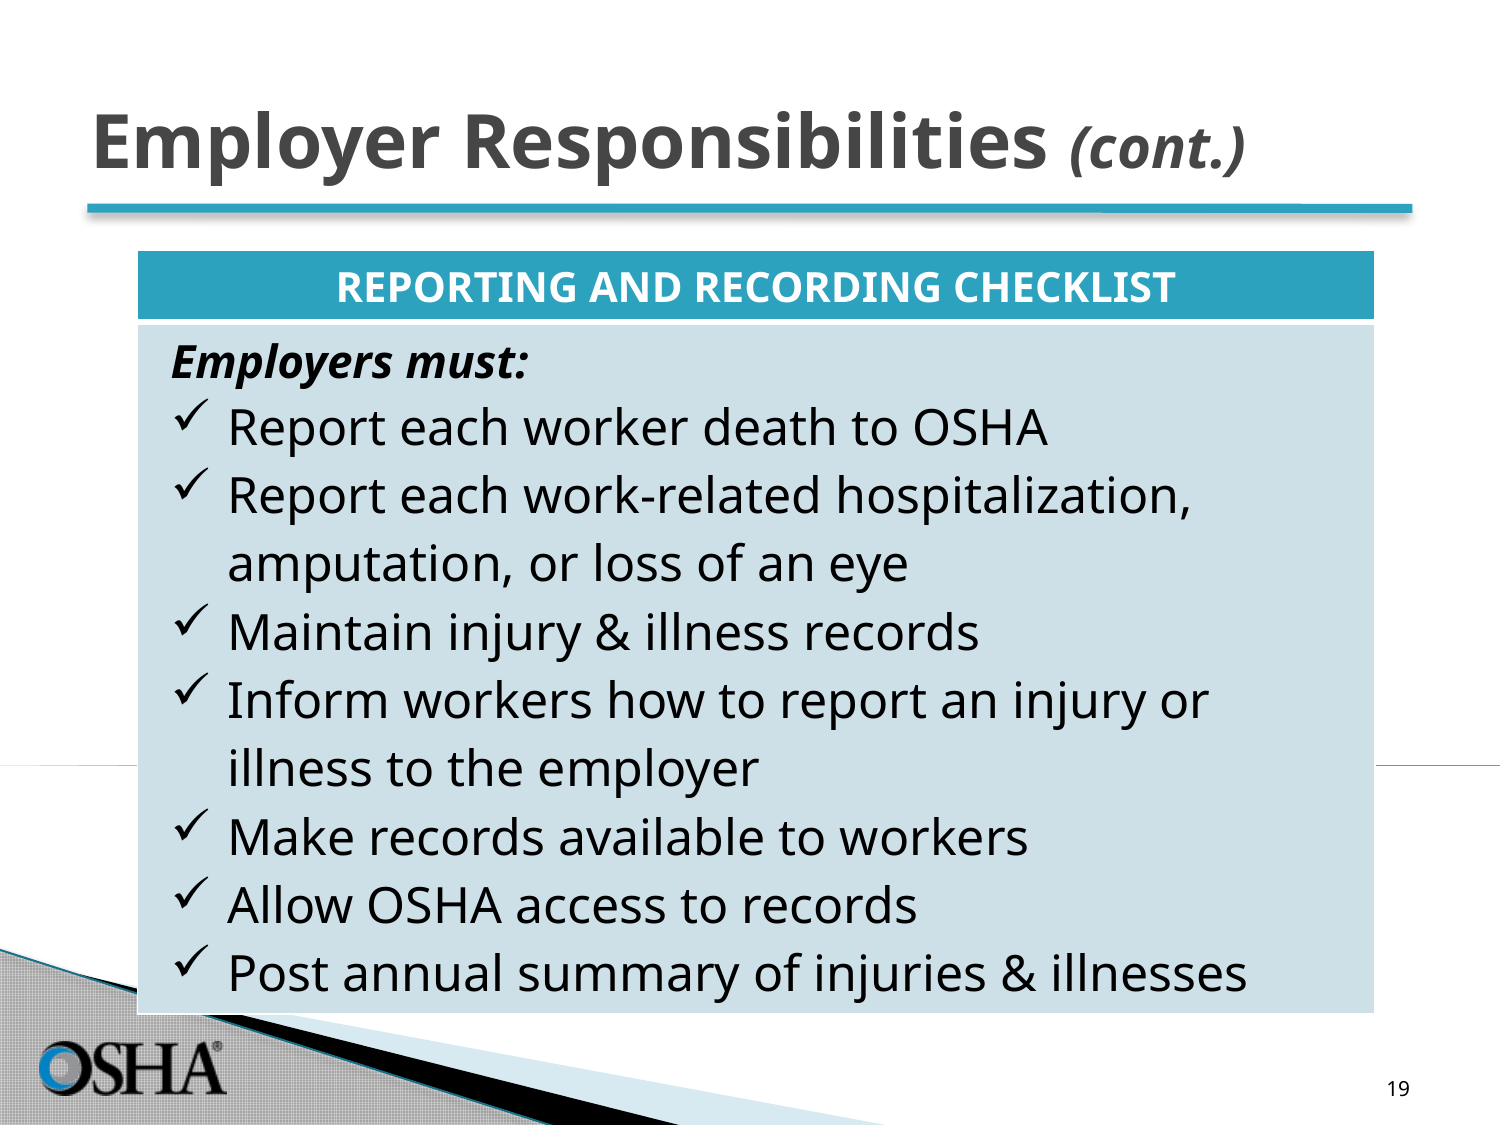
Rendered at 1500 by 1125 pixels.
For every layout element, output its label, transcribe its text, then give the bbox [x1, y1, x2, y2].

table_cell Employers must: Report each worker death to OSHA Report each work-related hospitalization, amputation, or loss of an eye Maintain injury & illness records Inform workers how to report an injury or illness to the employer Make records available to workers Allow OSHA access to records Post annual summary of injuries & illnesses [138, 325, 1374, 1013]
picture [39, 1041, 227, 1096]
title Employer Responsibilities (cont.) [75, 45, 1425, 233]
table_header REPORTING AND RECORDING CHECKLIST [138, 251, 1374, 319]
slide_number 19 [1364, 1051, 1425, 1112]
